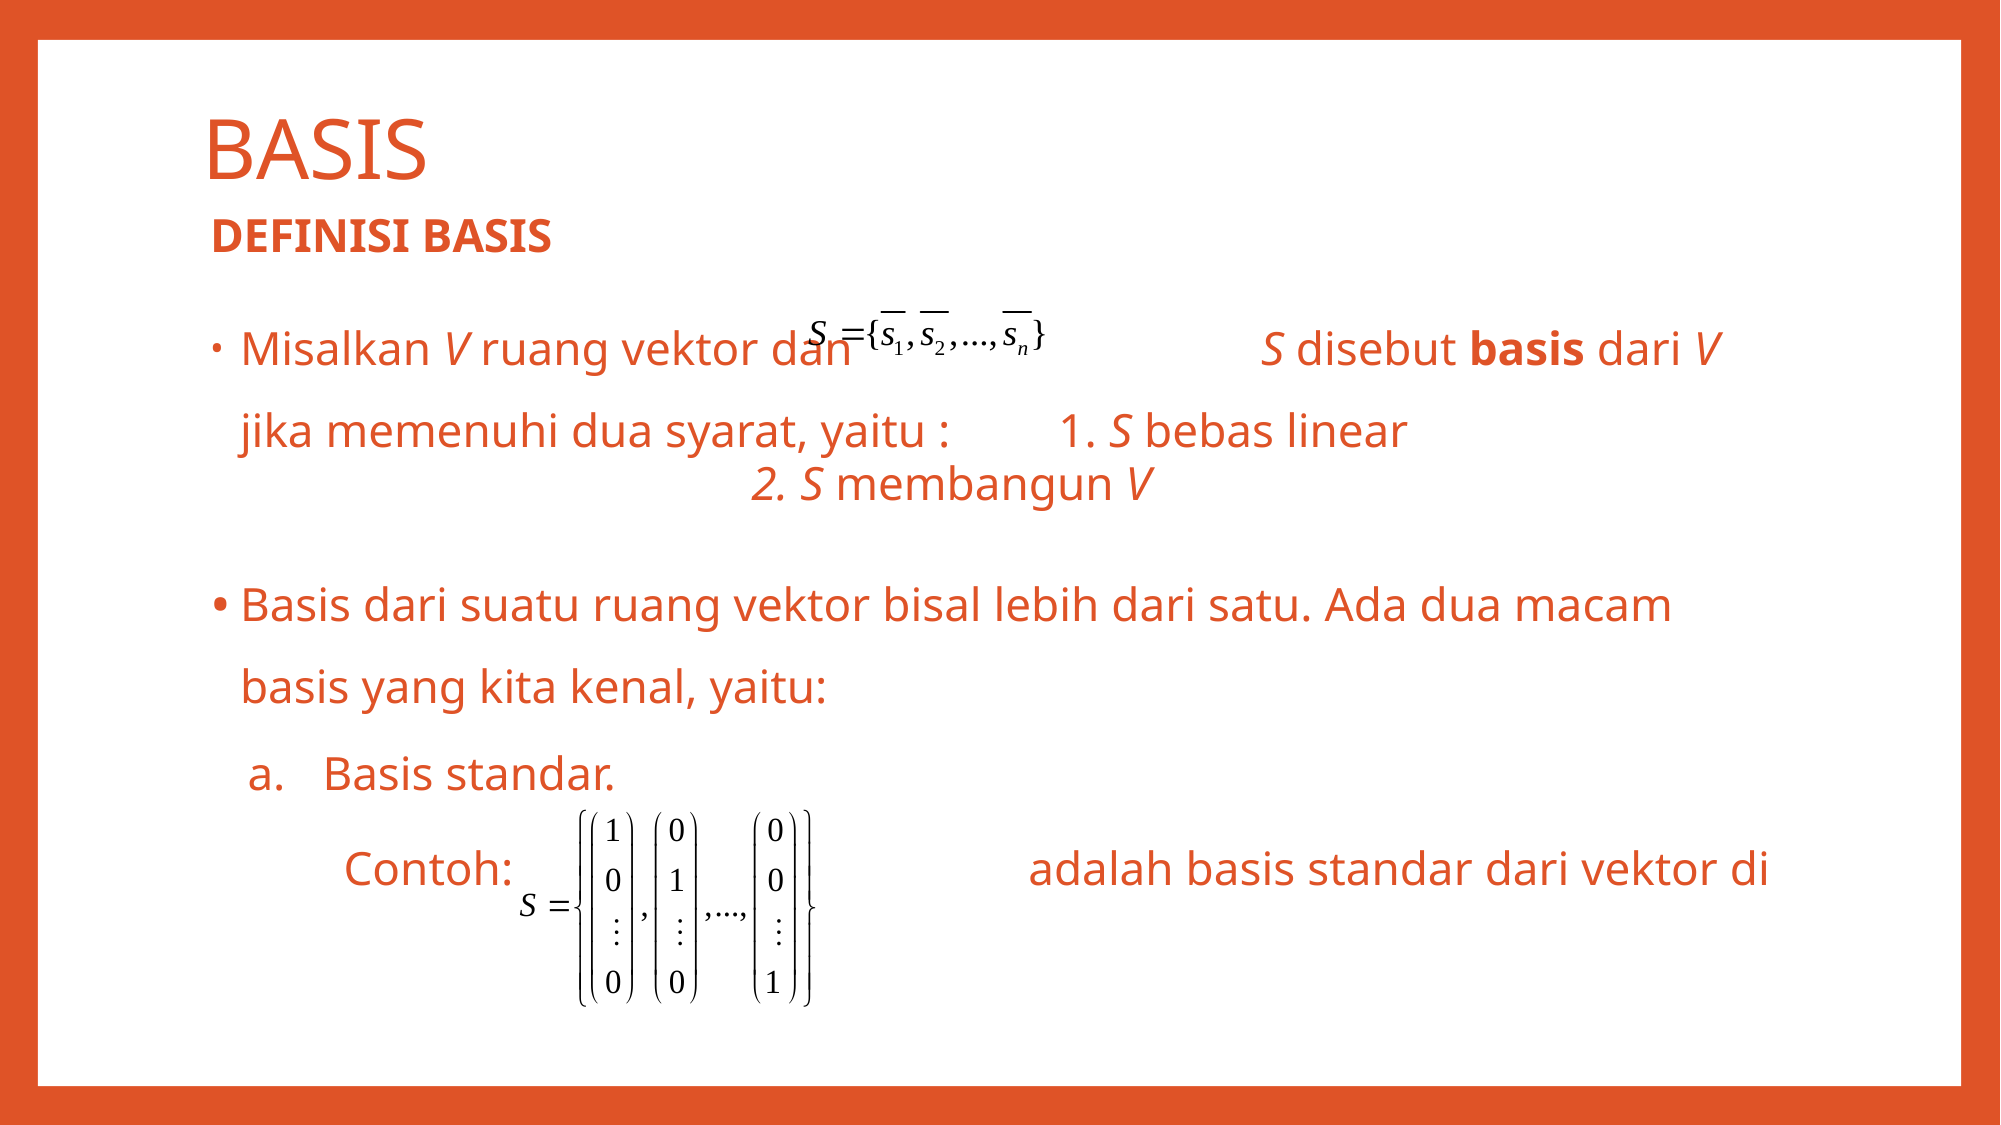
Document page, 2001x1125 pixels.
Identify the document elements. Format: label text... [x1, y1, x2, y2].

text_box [801, 303, 1053, 365]
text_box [513, 803, 823, 1014]
title BASIS [187, 99, 1808, 206]
